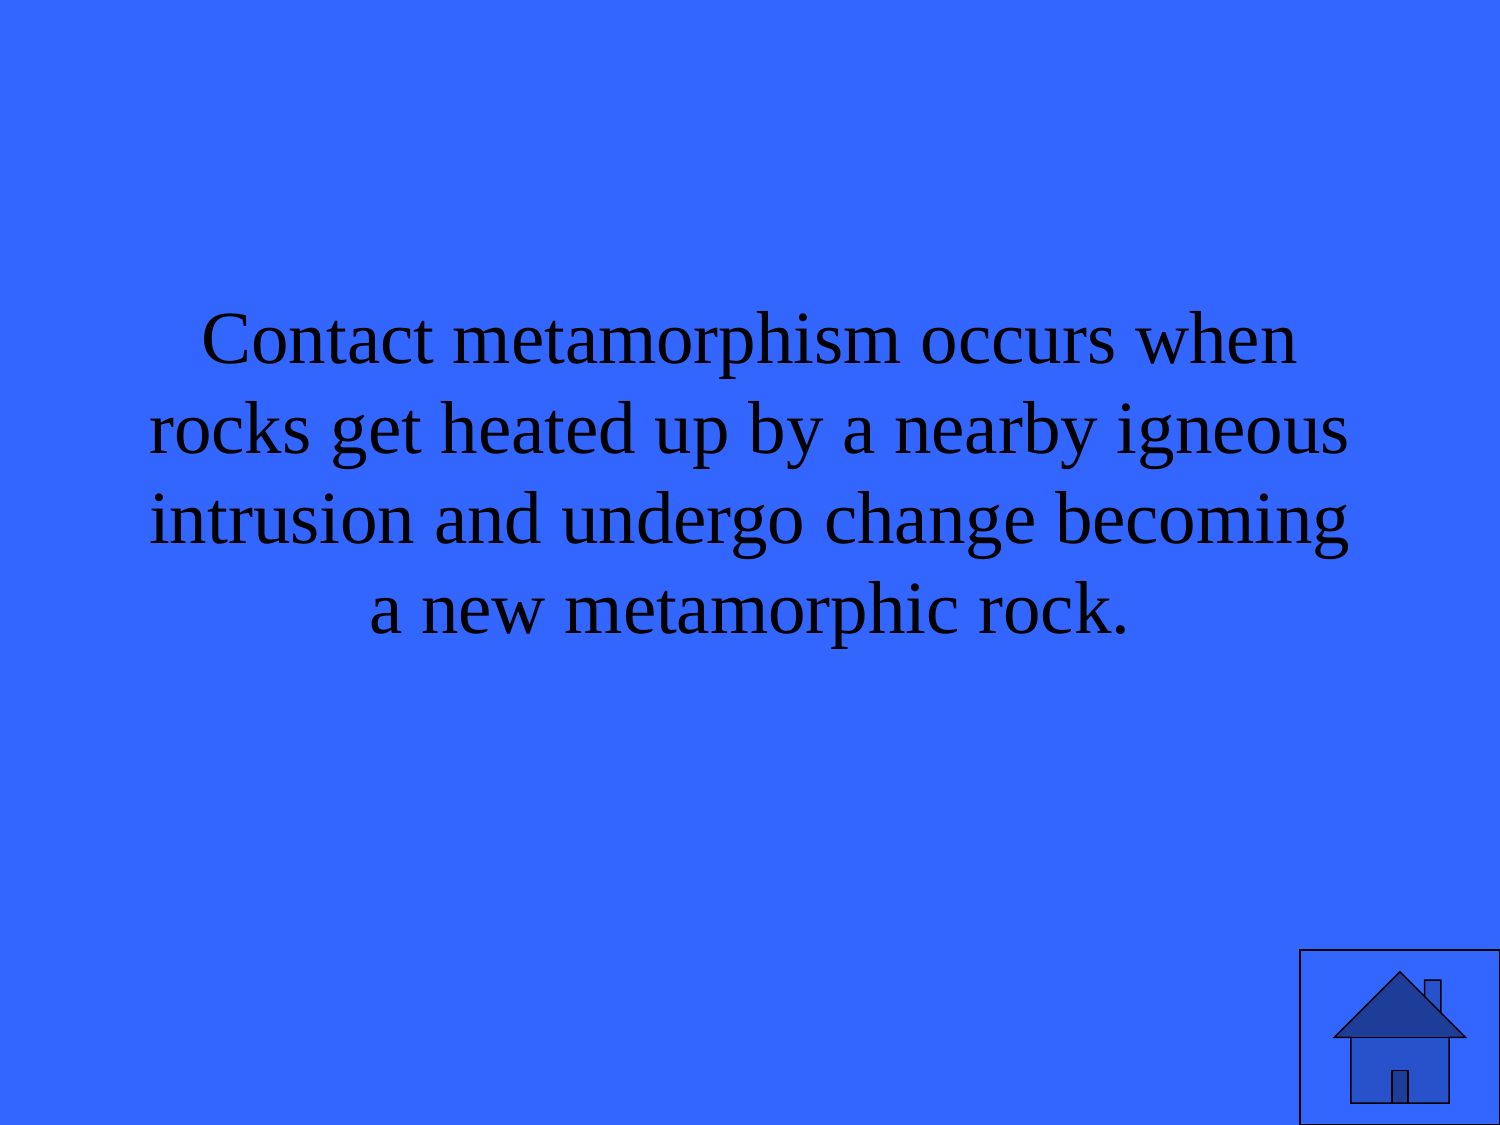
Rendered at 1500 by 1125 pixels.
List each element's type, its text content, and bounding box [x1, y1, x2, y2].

title Contact metamorphism occurs when rocks get heated up by a nearby igneous intrusion and undergo change becoming a new metamorphic rock. [112, 375, 1388, 563]
text_box [1299, 950, 1500, 1125]
